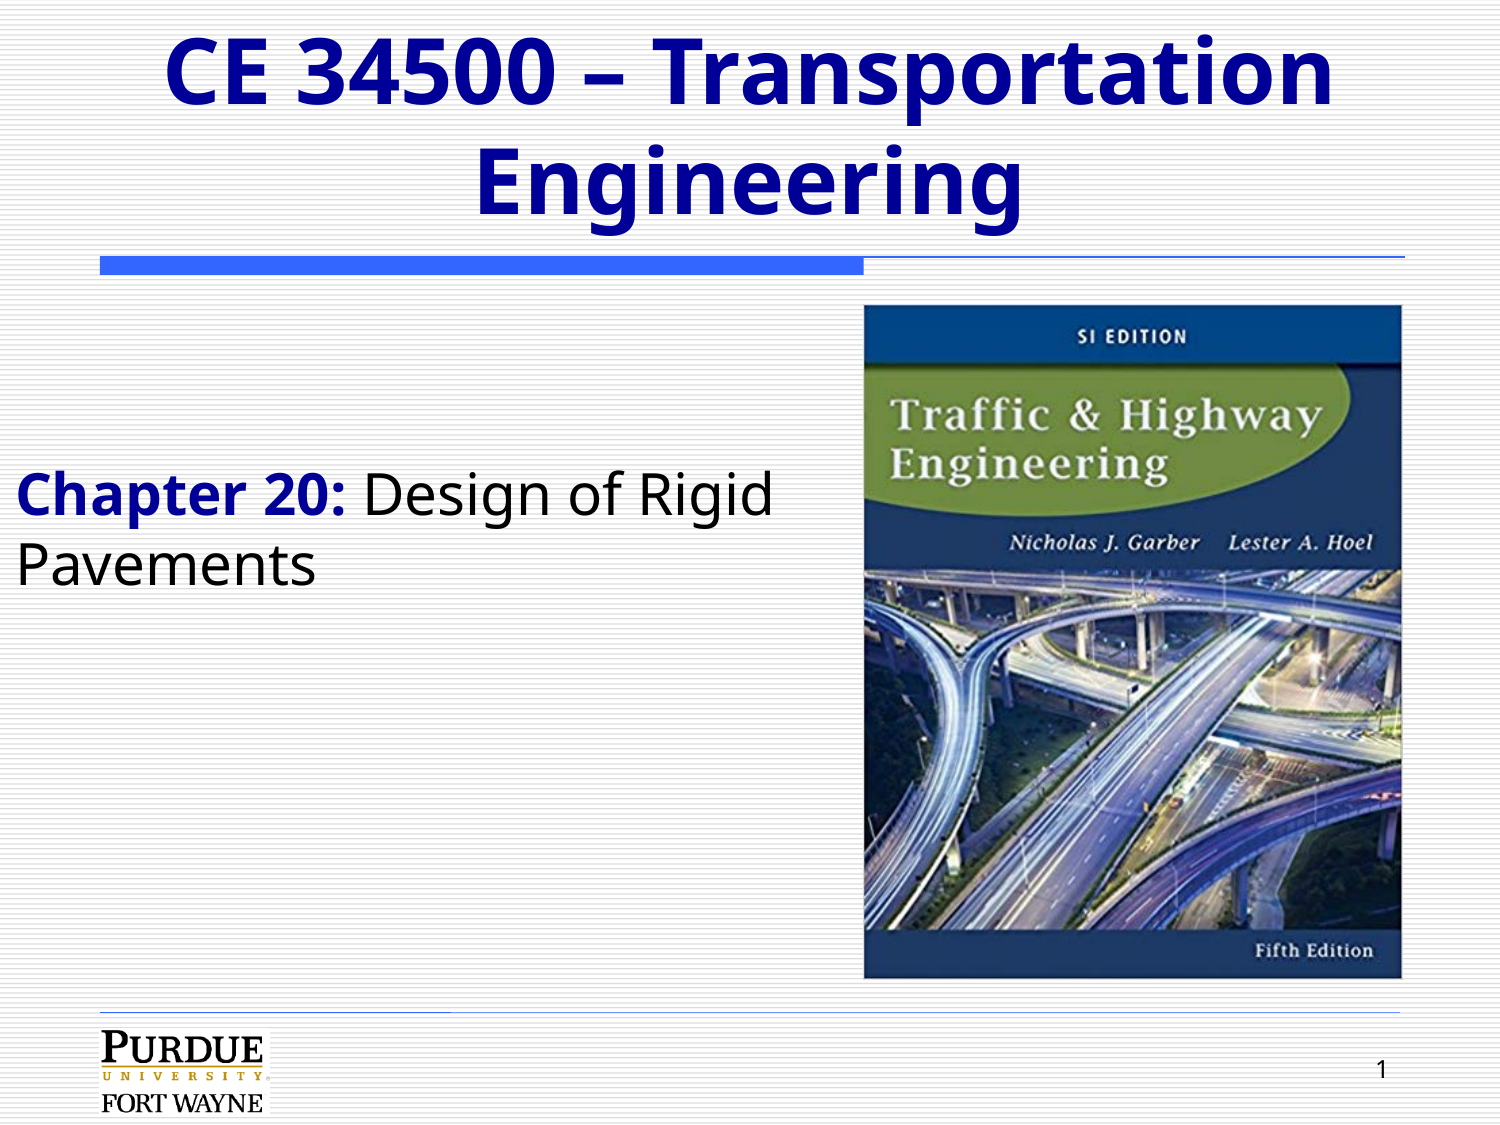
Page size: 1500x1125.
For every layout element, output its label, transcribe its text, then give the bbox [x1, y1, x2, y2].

title CE 34500 – Transportation Engineering [0, 0, 1500, 246]
subtitle Chapter 20: Design of Rigid Pavements [0, 450, 850, 925]
slide_number 1 [1079, 1046, 1405, 1103]
picture [0, 246, 1500, 1125]
